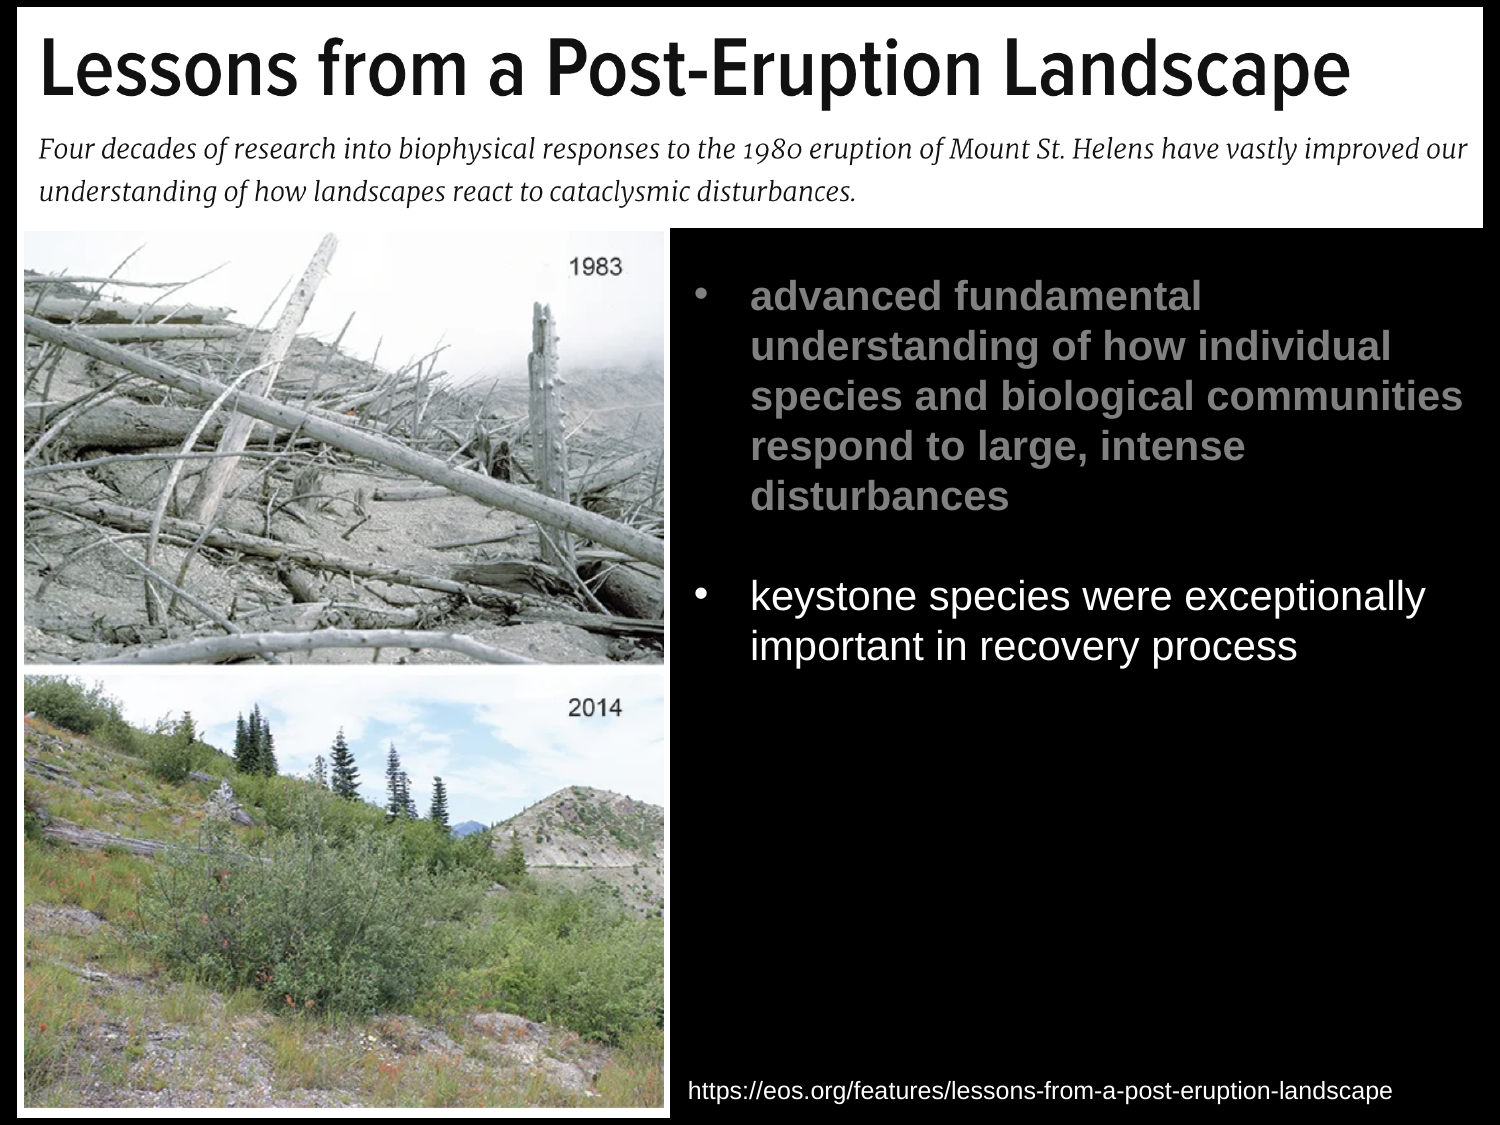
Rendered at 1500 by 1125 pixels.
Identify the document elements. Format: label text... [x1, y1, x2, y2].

text_box https://eos.org/features/lessons-from-a-post-eruption-landscape [676, 1067, 1500, 1113]
text_box advanced fundamental understanding of how individual species and biological communities respond to large, intense disturbances keystone species were exceptionally important in recovery process [678, 261, 1483, 727]
picture [17, 6, 1483, 1118]
